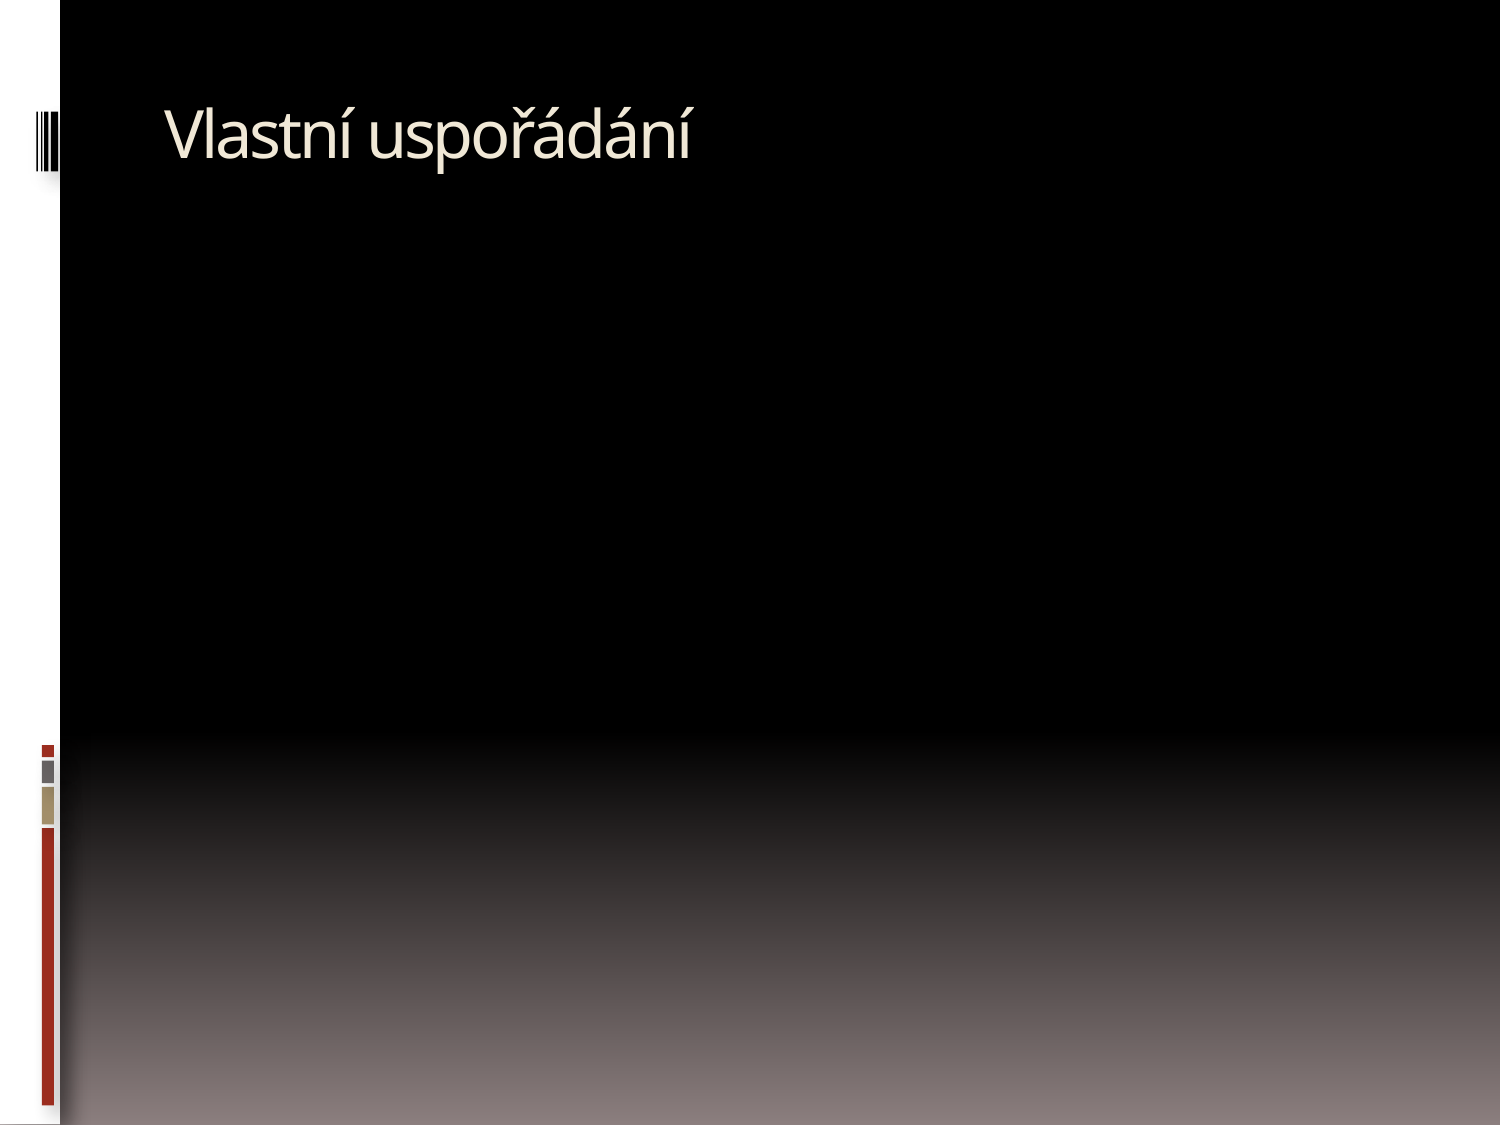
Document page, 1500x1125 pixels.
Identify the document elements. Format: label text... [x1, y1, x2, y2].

title Vlastní uspořádání [150, 83, 1425, 234]
